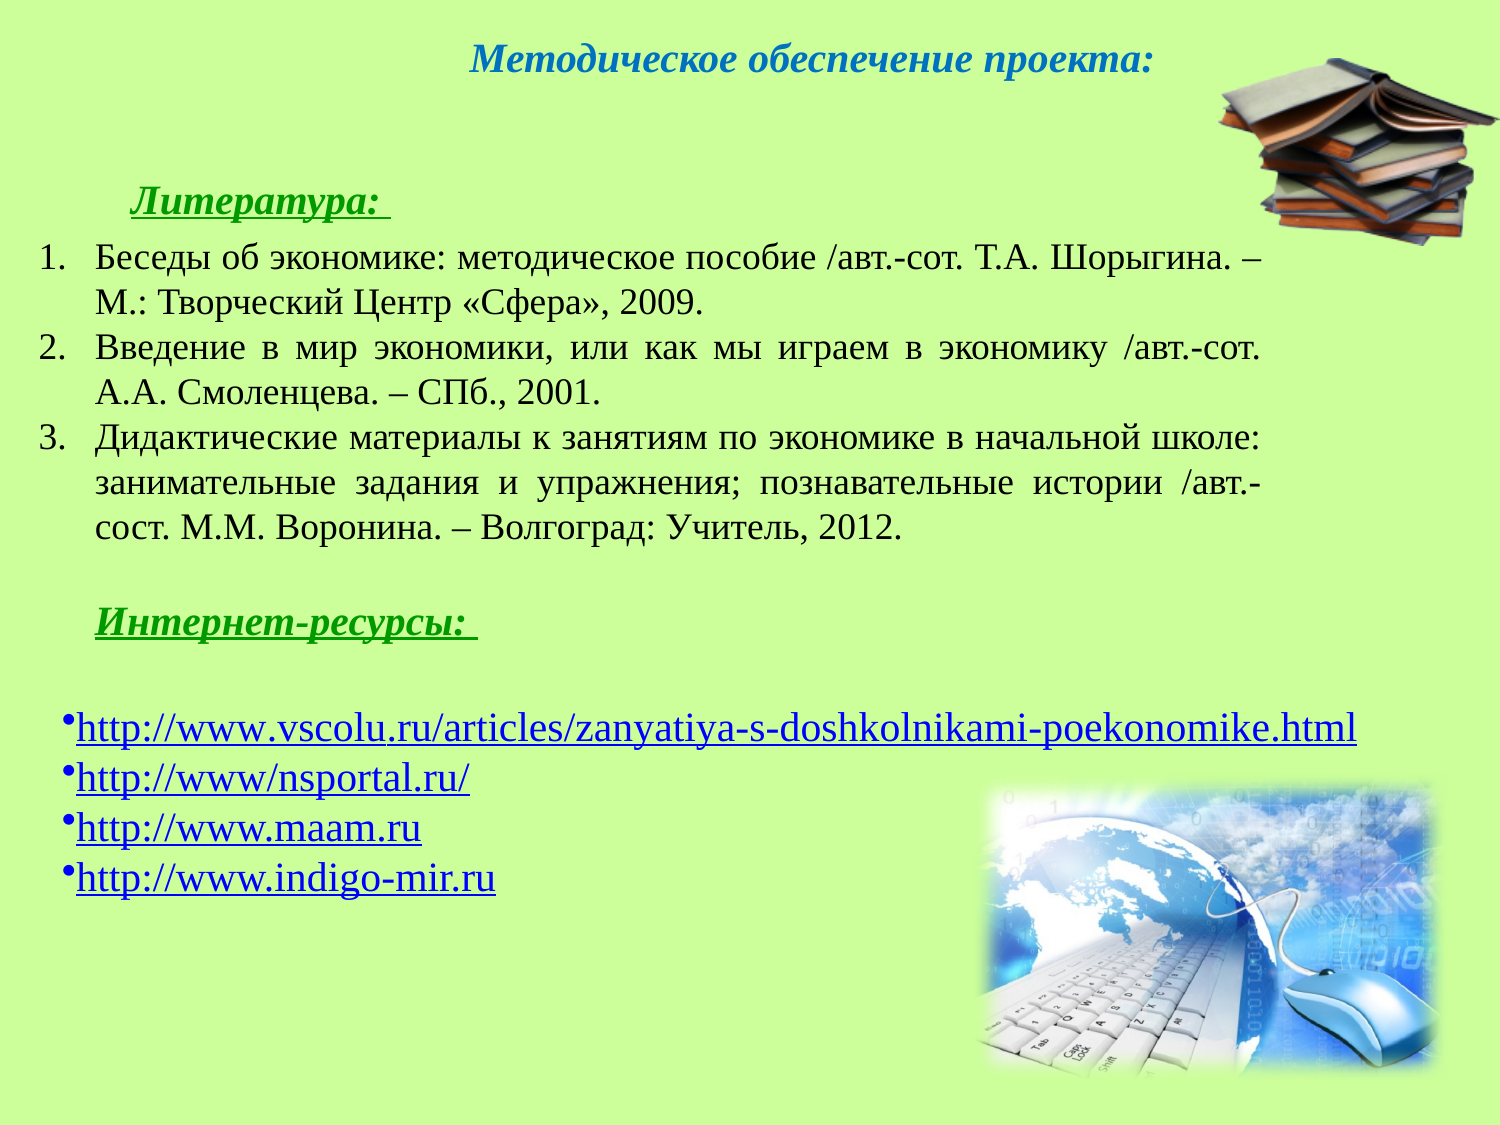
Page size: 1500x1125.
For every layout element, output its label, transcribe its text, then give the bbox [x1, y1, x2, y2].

text_box Беседы об экономике: методическое пособие /авт.-сот. Т.А. Шорыгина. – М.: Творческий Центр «Сфера», 2009. Введение в мир экономики, или как мы играем в экономику /авт.-сот. А.А. Смоленцева. – СПб., 2001. Дидактические материалы к занятиям по экономике в начальной школе: занимательные задания и упражнения; познавательные истории /авт.-сост. М.М. Воронина. – Волгоград: Учитель, 2012. [23, 224, 1278, 555]
text_box Методическое обеспечение проекта: [446, 23, 1182, 89]
text_box http://www.vscolu.ru/articles/zanyatiya-s-doshkolnikami-poekonomike.html http://www/nsportal.ru/ http://www.maam.ru http://www.indigo-mir.ru [46, 692, 1430, 908]
picture [1218, 58, 1500, 247]
text_box Интернет-ресурсы: [71, 585, 493, 651]
picture [972, 773, 1447, 1083]
text_box Литература: [107, 165, 407, 231]
